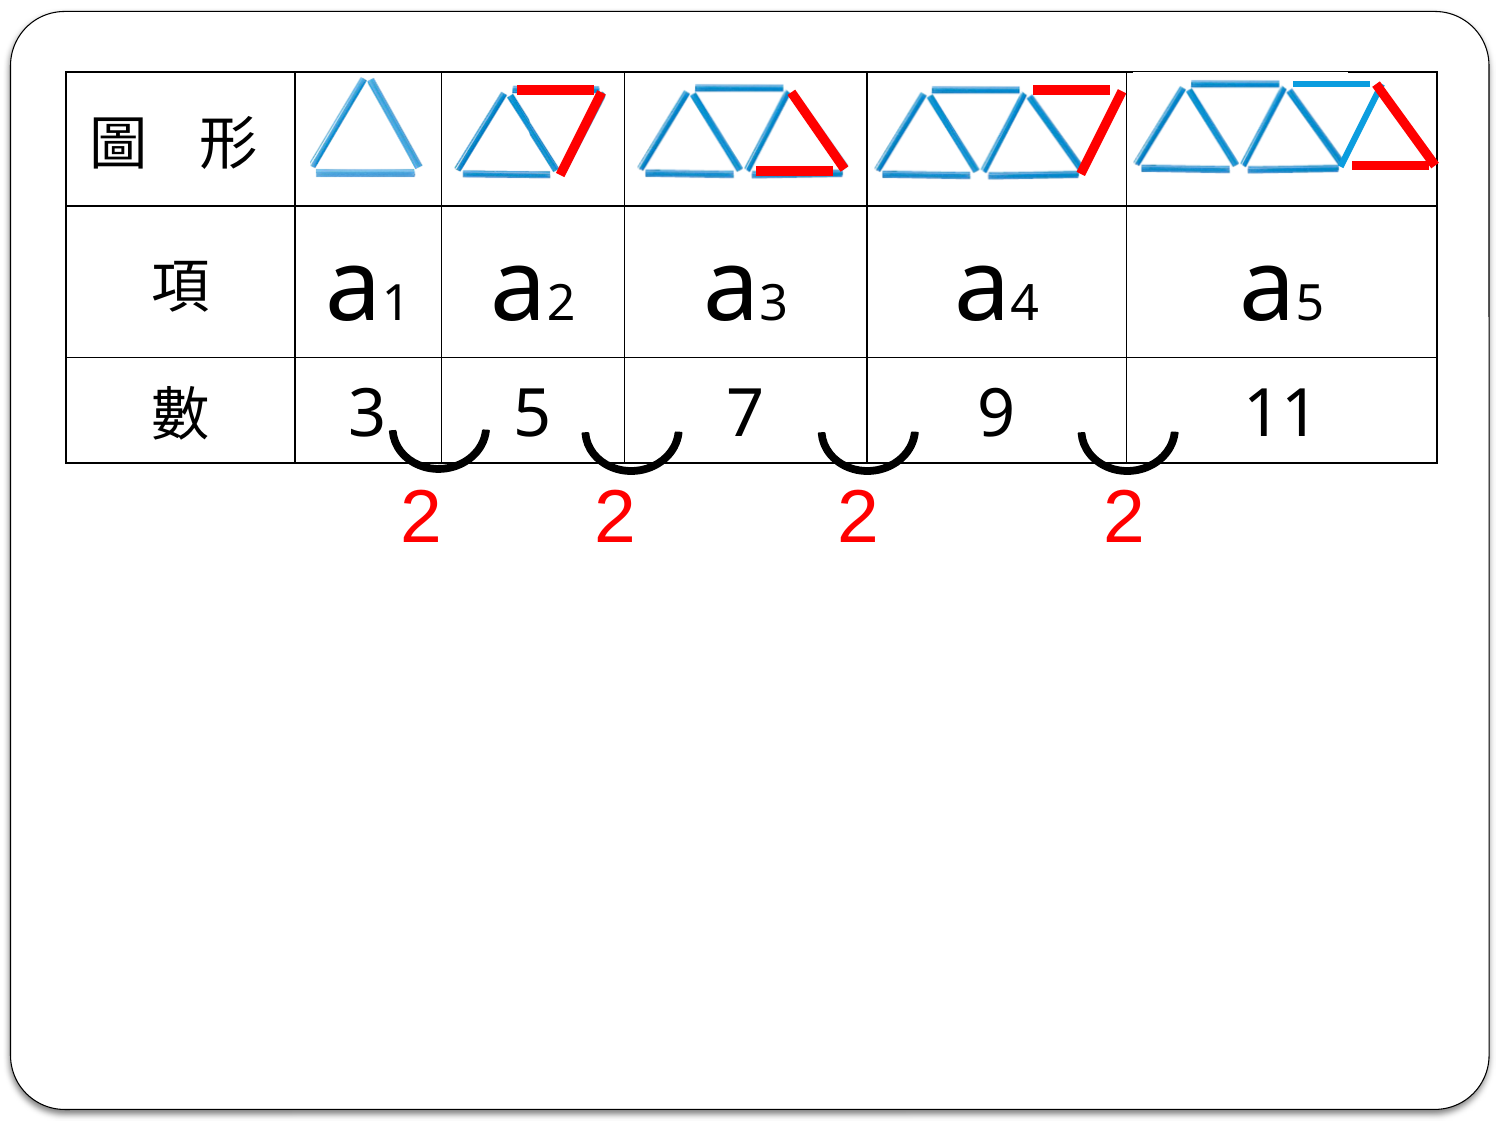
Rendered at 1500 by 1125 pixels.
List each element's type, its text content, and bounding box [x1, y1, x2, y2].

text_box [1340, 83, 1373, 167]
table_cell a1 [296, 207, 441, 357]
text_box [1077, 432, 1101, 459]
table_cell 數 [67, 358, 294, 462]
text_box [1153, 431, 1179, 459]
picture [873, 77, 1088, 185]
table_header [1127, 174, 1436, 205]
table_cell a2 [442, 207, 624, 357]
table_cell 5 [442, 358, 624, 462]
text_box [461, 429, 490, 459]
table_cell 7 [625, 358, 866, 462]
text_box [559, 92, 602, 176]
table_header [868, 73, 1126, 92]
text_box 2 [580, 459, 750, 565]
text_box [817, 432, 842, 459]
table_cell a3 [625, 207, 866, 357]
picture [637, 76, 852, 184]
table_header 圖 形 [67, 73, 294, 205]
table_header [625, 73, 866, 205]
picture [453, 76, 607, 184]
picture [1133, 71, 1348, 179]
table_cell a5 [1127, 207, 1436, 357]
table_cell a4 [868, 207, 1126, 357]
table_cell 9 [868, 358, 1126, 462]
table_header [296, 73, 441, 205]
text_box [1375, 83, 1436, 166]
picture [309, 76, 426, 184]
text_box 2 [1088, 459, 1258, 565]
text_box 2 [385, 459, 556, 565]
text_box [388, 429, 416, 459]
text_box [894, 431, 919, 459]
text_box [791, 92, 845, 170]
text_box [581, 432, 605, 459]
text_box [1080, 90, 1123, 175]
table_cell 項 [67, 207, 294, 357]
text_box 2 [822, 459, 993, 565]
text_box [657, 431, 683, 459]
table_cell 3 [296, 358, 441, 462]
table_header [442, 73, 624, 205]
table_header [1350, 73, 1436, 83]
table_cell 11 [1127, 358, 1436, 462]
table_header [868, 180, 1126, 205]
